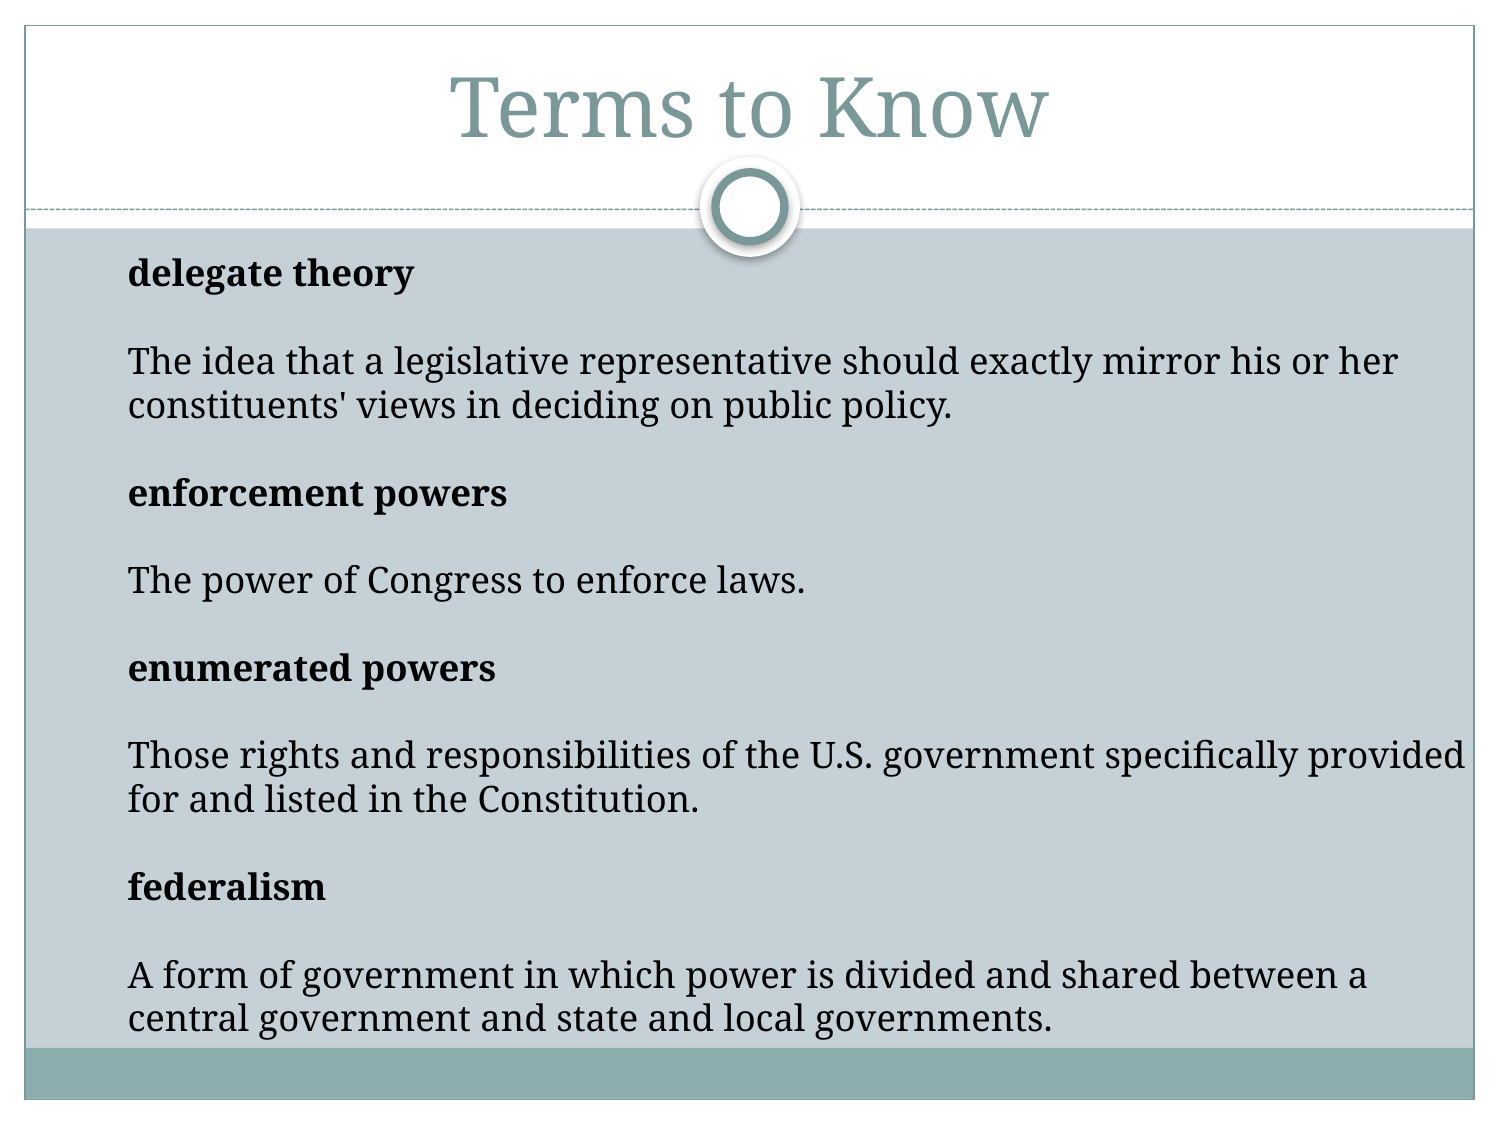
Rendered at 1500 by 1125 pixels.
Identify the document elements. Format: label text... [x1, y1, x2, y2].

title Terms to Know [49, 37, 1450, 162]
list delegate theory The idea that a legislative representative should exactly mirror his or her constituents' views in deciding on public policy. enforcement powers The power of Congress to enforce laws. enumerated powers Those rights and responsibilities of the U.S. government specifically provided for and listed in the Constitution. federalism A form of government in which power is divided and shared between a central government and state and local governments. [75, 243, 1500, 1050]
